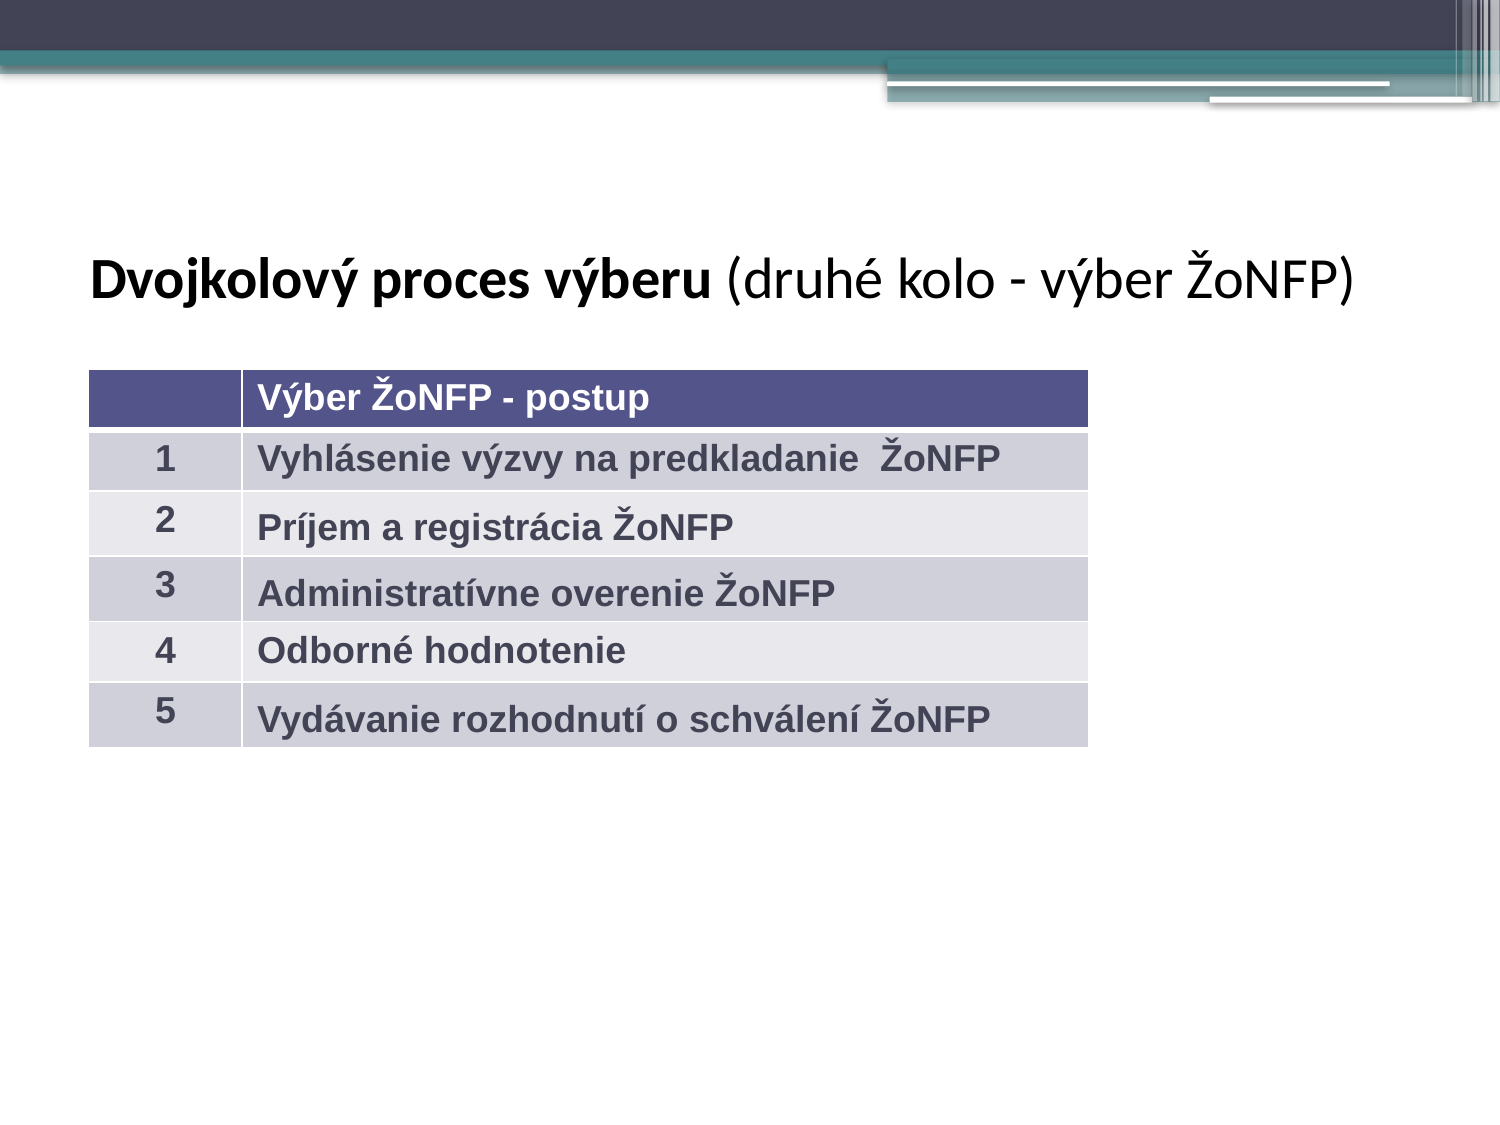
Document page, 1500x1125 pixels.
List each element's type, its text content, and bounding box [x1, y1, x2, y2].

table_cell 3 [89, 557, 241, 621]
table_cell Vyhlásenie výzvy na predkladanie ŽoNFP [243, 433, 1088, 490]
table_cell 1 [89, 433, 241, 490]
table_cell Vydávanie rozhodnutí o schválení ŽoNFP [243, 683, 1088, 747]
table_header Výber ŽoNFP - postup [243, 370, 1088, 427]
table_cell 4 [89, 622, 241, 681]
table_cell 5 [89, 683, 241, 747]
table_header [89, 370, 241, 427]
title Dvojkolový proces výberu (druhé kolo - výber ŽoNFP) [75, 187, 1425, 363]
table_cell 2 [89, 492, 241, 555]
table_cell Príjem a registrácia ŽoNFP [243, 492, 1088, 555]
table_cell Administratívne overenie ŽoNFP [243, 557, 1088, 621]
table_cell Odborné hodnotenie [243, 622, 1088, 681]
